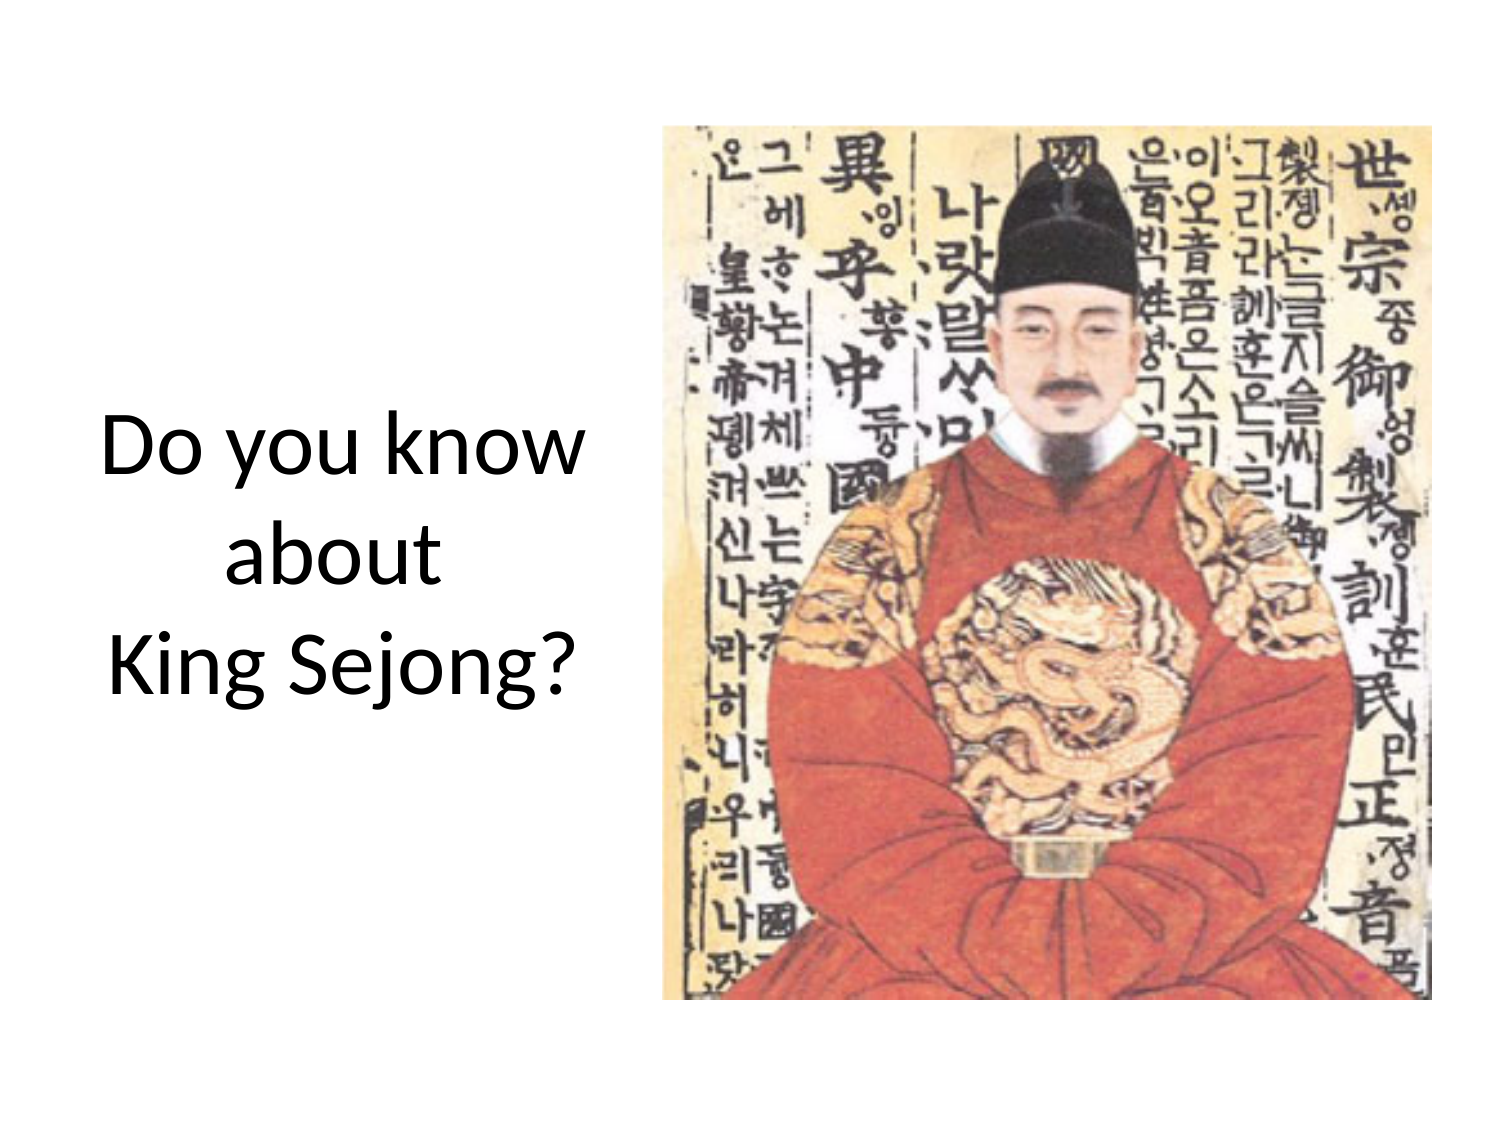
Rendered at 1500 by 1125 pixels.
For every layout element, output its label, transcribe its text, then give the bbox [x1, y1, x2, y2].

title Do you know about King Sejong? [75, 45, 613, 1050]
picture [662, 124, 1432, 1001]
